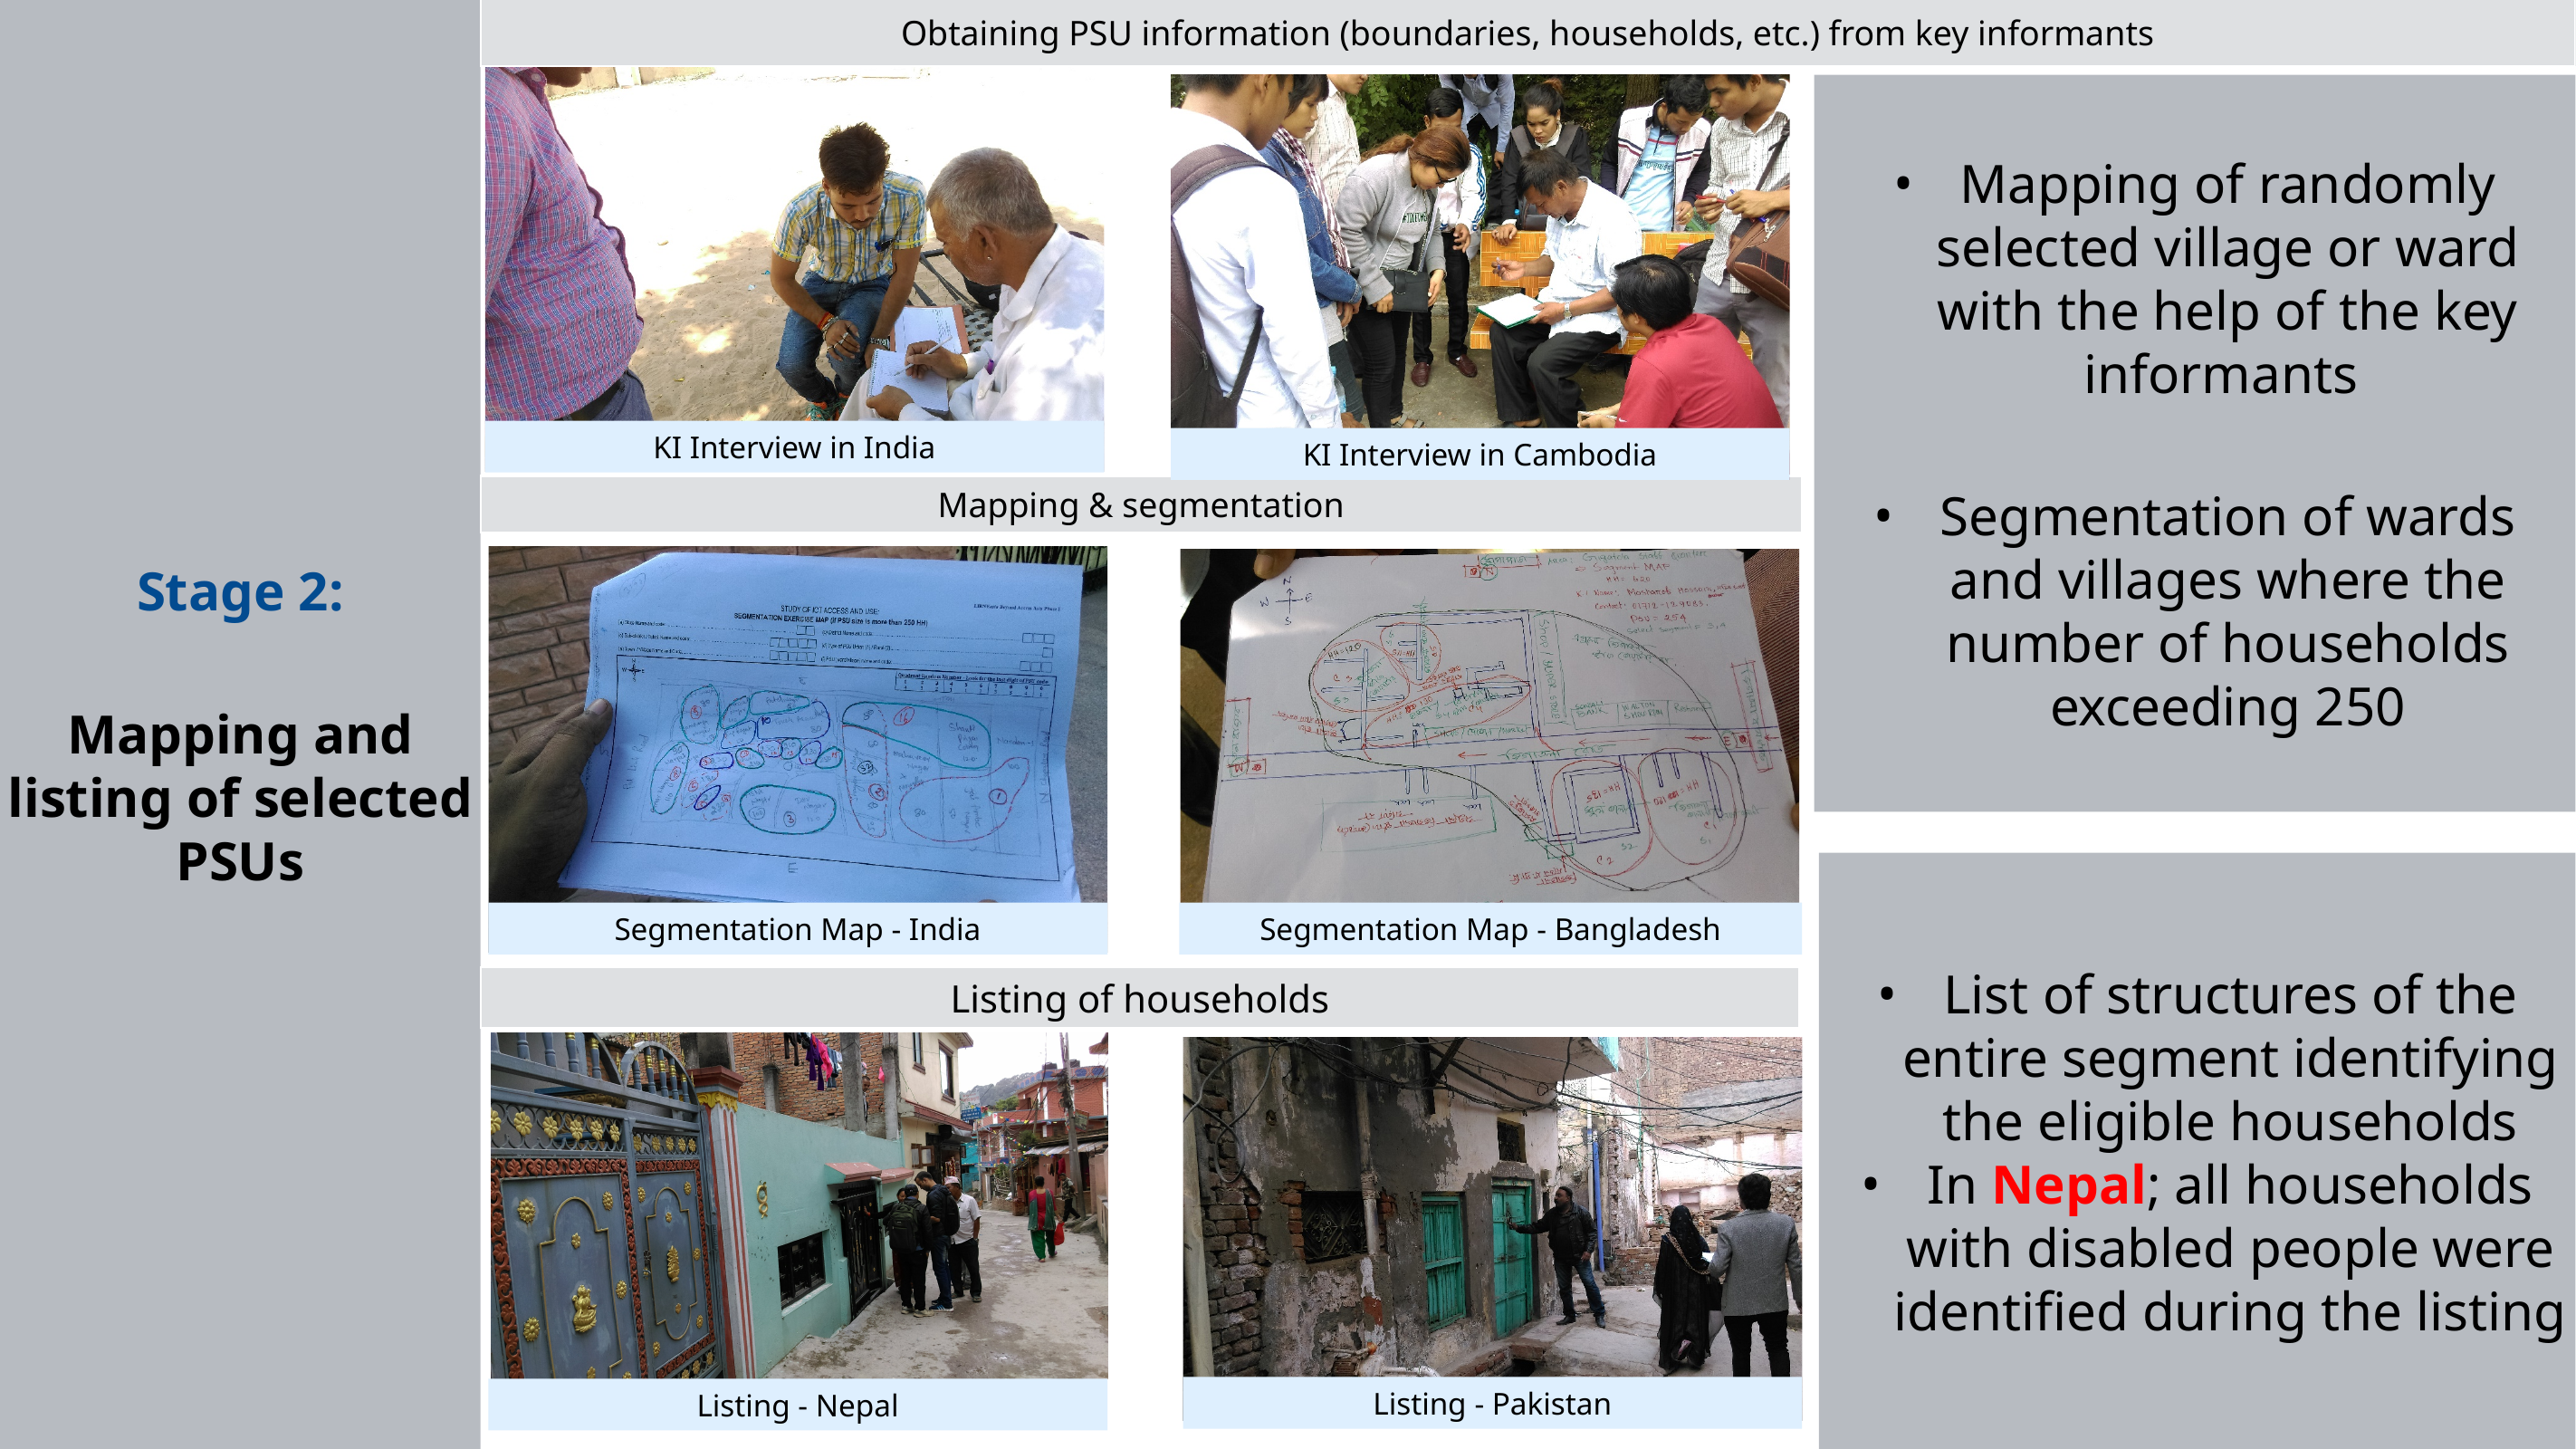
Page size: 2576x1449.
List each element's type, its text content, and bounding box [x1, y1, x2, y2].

text_box List of structures of the entire segment identifying the eligible households In Nepal; all households with disabled people were identified during the listing [1818, 852, 2576, 1449]
picture [491, 1032, 1108, 1379]
picture [1183, 1036, 1803, 1422]
picture [484, 66, 1105, 472]
text_box Mapping & segmentation [480, 475, 1803, 533]
text_box Listing of households [480, 967, 1800, 1029]
text_box Stage 2: Mapping and listing of selected PSUs [0, 0, 481, 1449]
text_box Listing - Nepal [488, 1385, 1108, 1431]
text_box Obtaining PSU information (boundaries, households, etc.) from key informants [480, 0, 2576, 66]
picture [1180, 548, 1800, 938]
text_box Segmentation Map - Bangladesh [1179, 944, 1803, 955]
list Mapping of randomly selected village or ward with the help of the key informants Segmentation of wards and villages where the number of households exceeding 250 [1814, 74, 2576, 812]
picture [488, 546, 1108, 954]
picture [1170, 74, 1790, 480]
